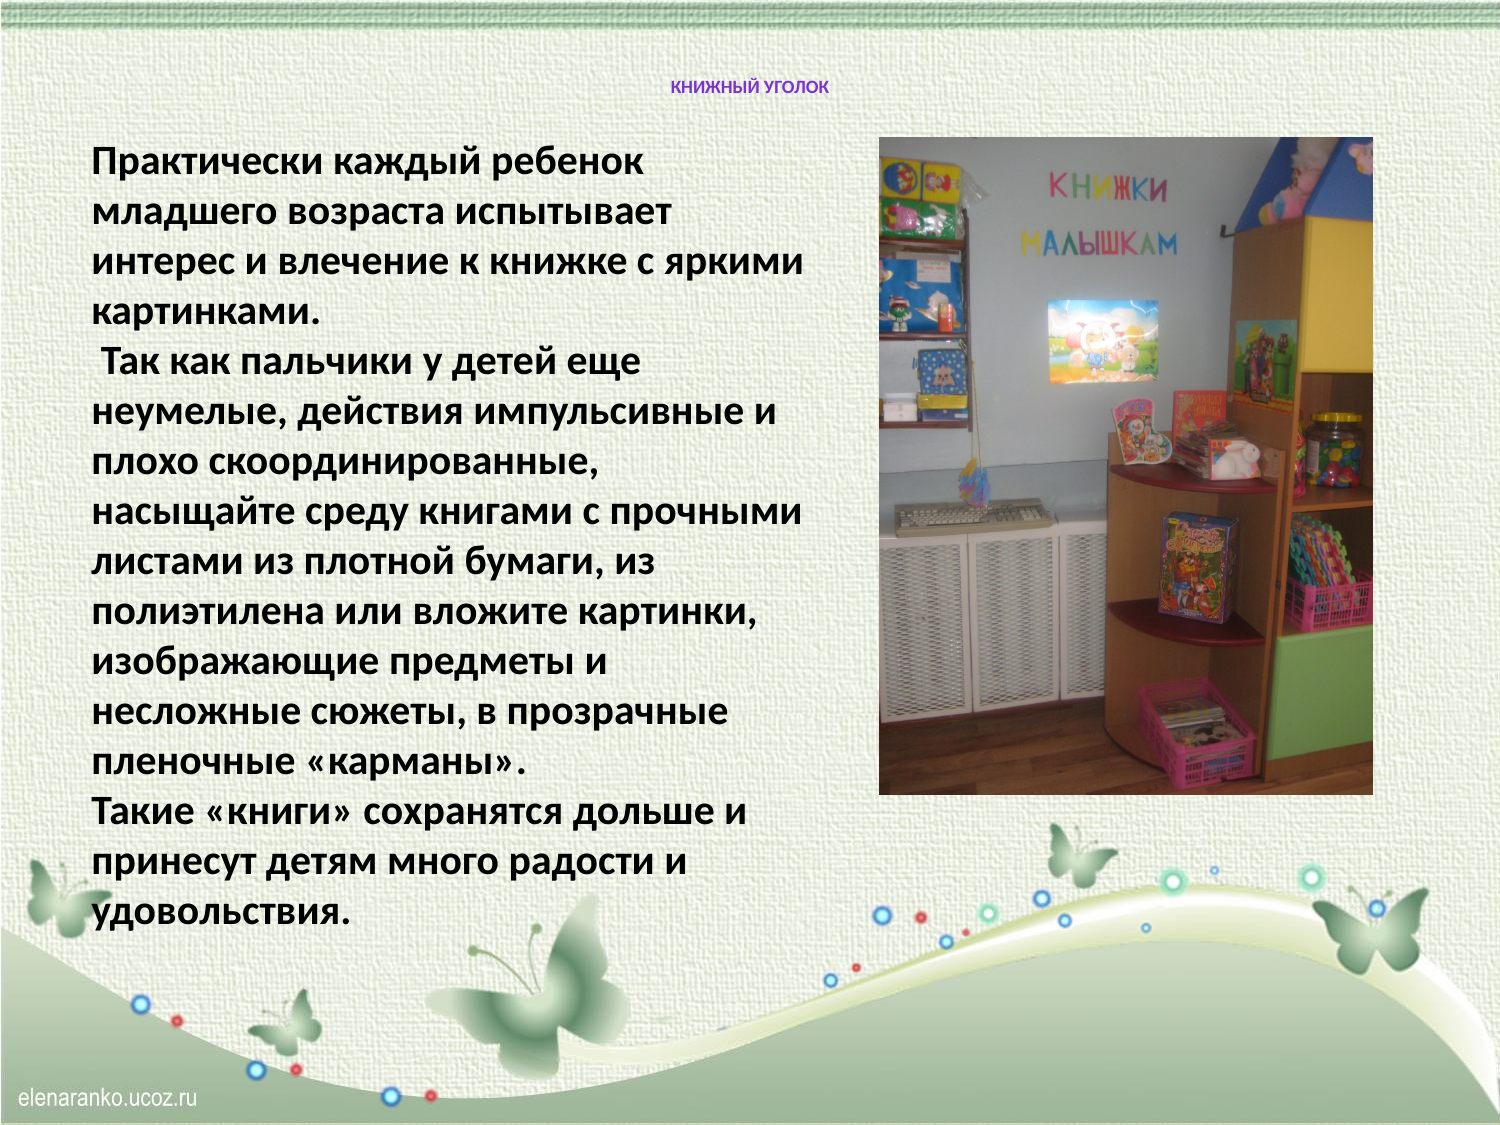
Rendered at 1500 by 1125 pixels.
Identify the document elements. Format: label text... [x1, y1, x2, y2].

picture [0, 0, 1500, 1125]
title Книжный уголок [75, 45, 1425, 138]
text_box Практически каждый ребенок младшего возраста испытывает интерес и влечение к книжке с яркими картинками. Так как пальчики у детей еще неумелые, действия импульсивные и плохо скоординированные, насыщайте среду книгами с прочными листами из плотной бумаги, из полиэтилена или вложите картинки, изображающие предметы и несложные сюжеты, в прозрачные пленочные «карманы». Такие «книги» сохранятся дольше и принесут детям много радости и удовольствия. [76, 125, 827, 941]
